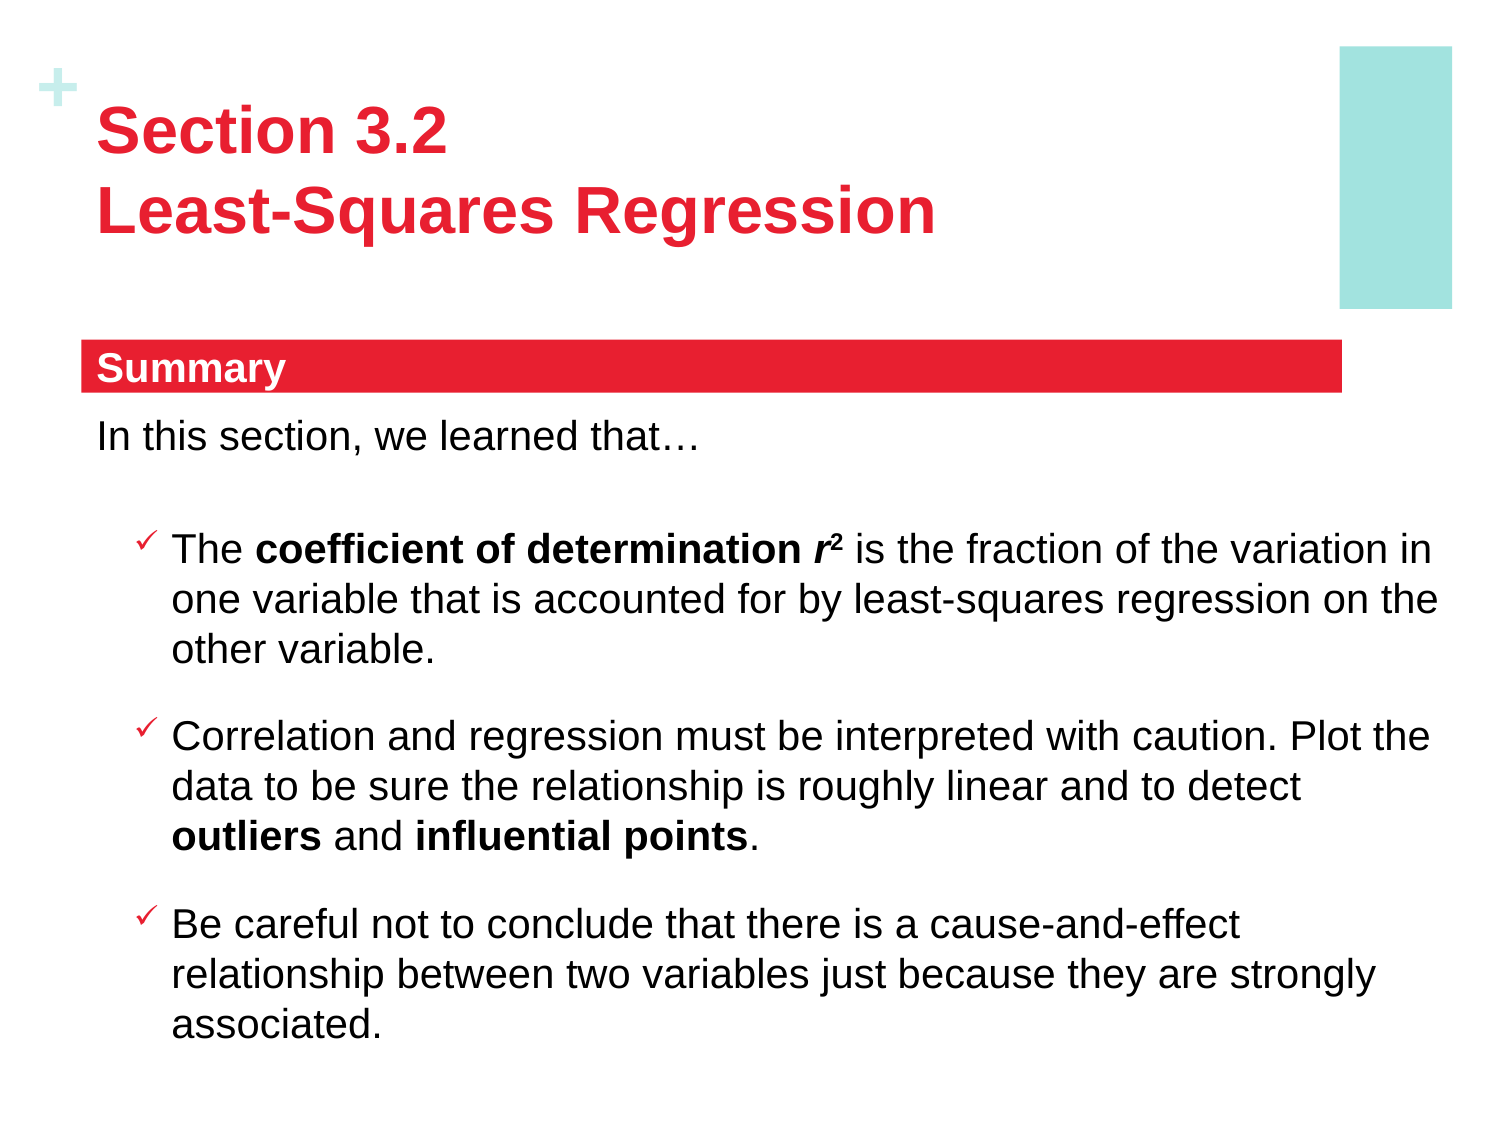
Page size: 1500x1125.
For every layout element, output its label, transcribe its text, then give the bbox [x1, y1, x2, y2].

list Summary [81, 339, 1342, 393]
list In this section, we learned that… The coefficient of determination r2 is the fraction of the variation in one variable that is accounted for by least-squares regression on the other variable. Correlation and regression must be interpreted with caution. Plot the data to be sure the relationship is roughly linear and to detect outliers and influential points. Be careful not to conclude that there is a cause-and-effect relationship between two variables just because they are strongly associated. [81, 401, 1460, 1100]
title Section 3.2 Least-Squares Regression [81, 79, 1342, 263]
